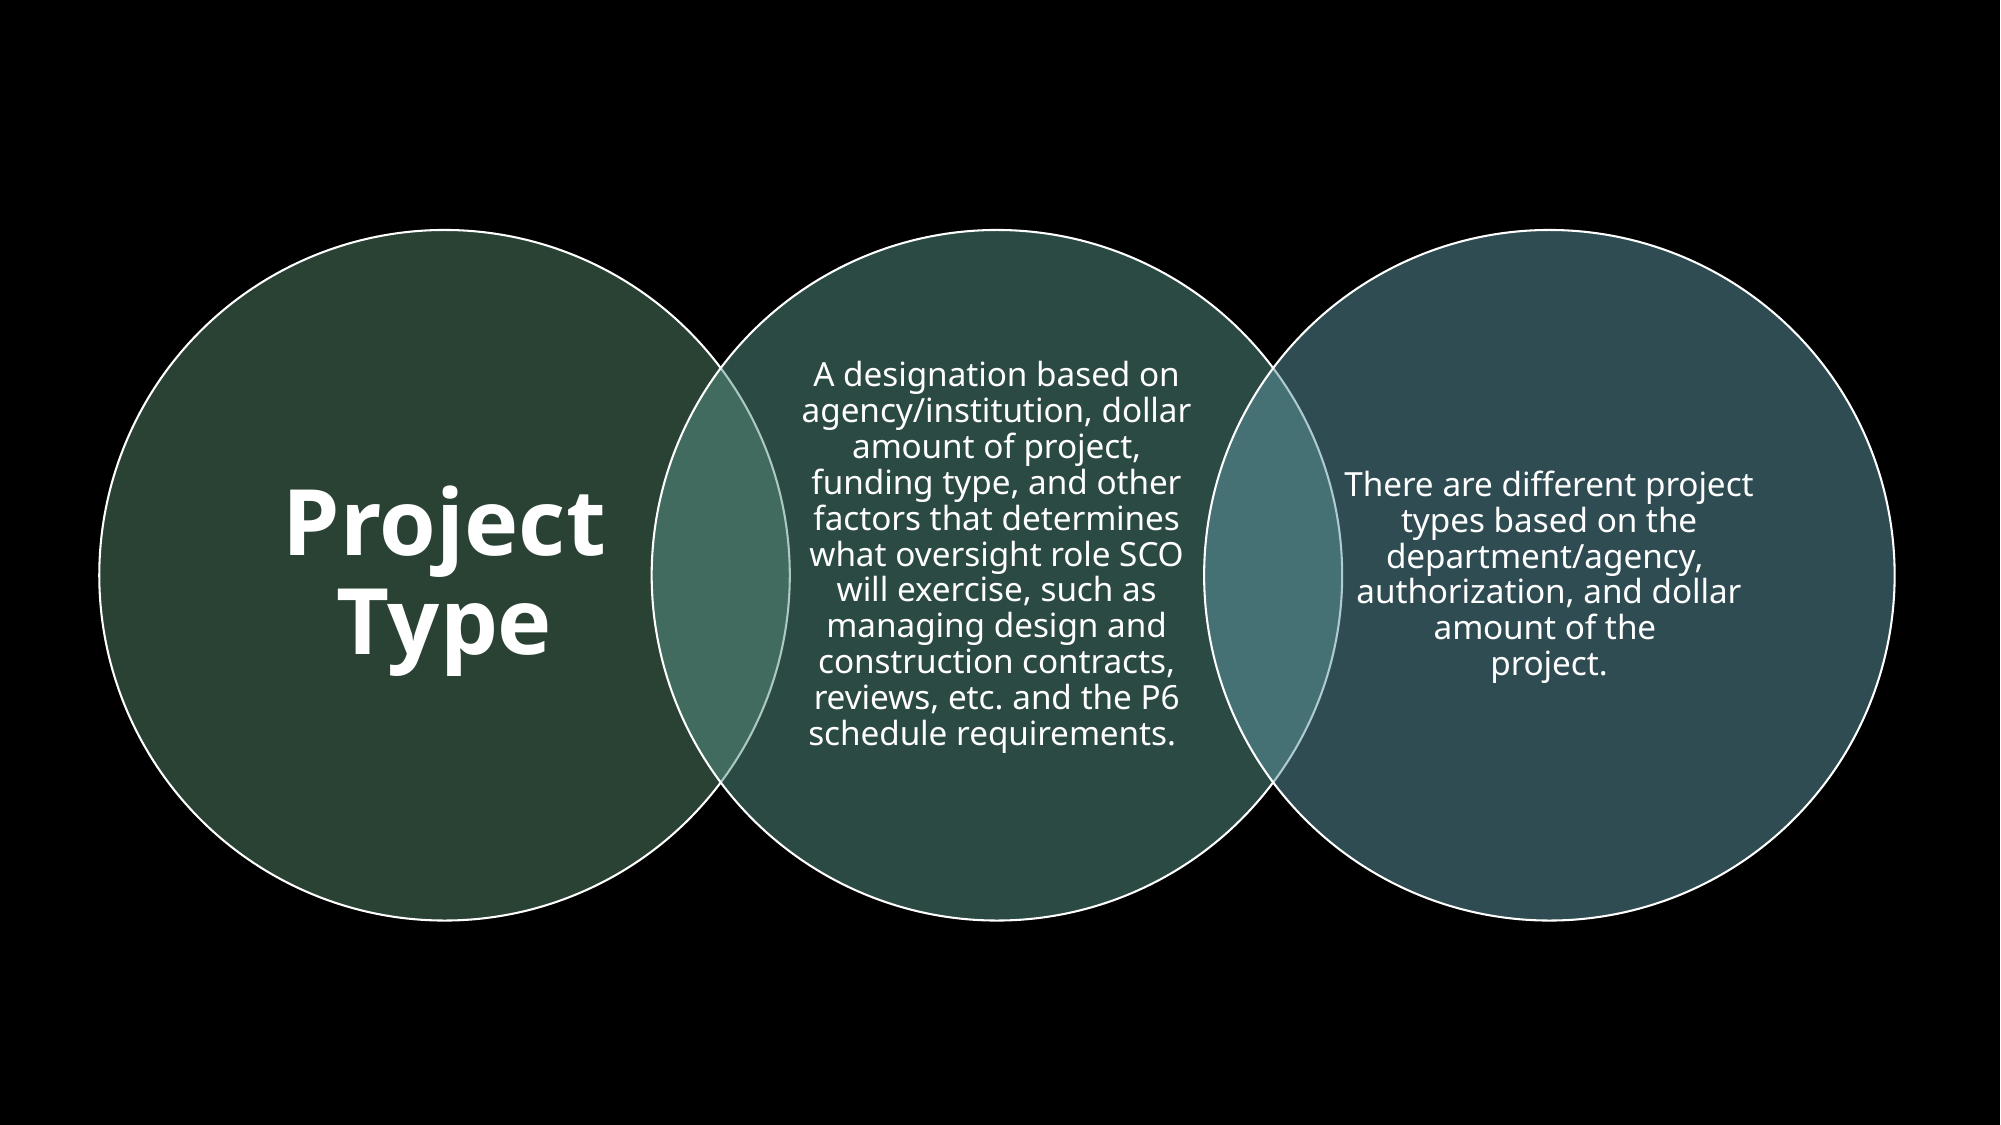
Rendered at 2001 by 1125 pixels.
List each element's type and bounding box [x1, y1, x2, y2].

list [98, 99, 1896, 1051]
